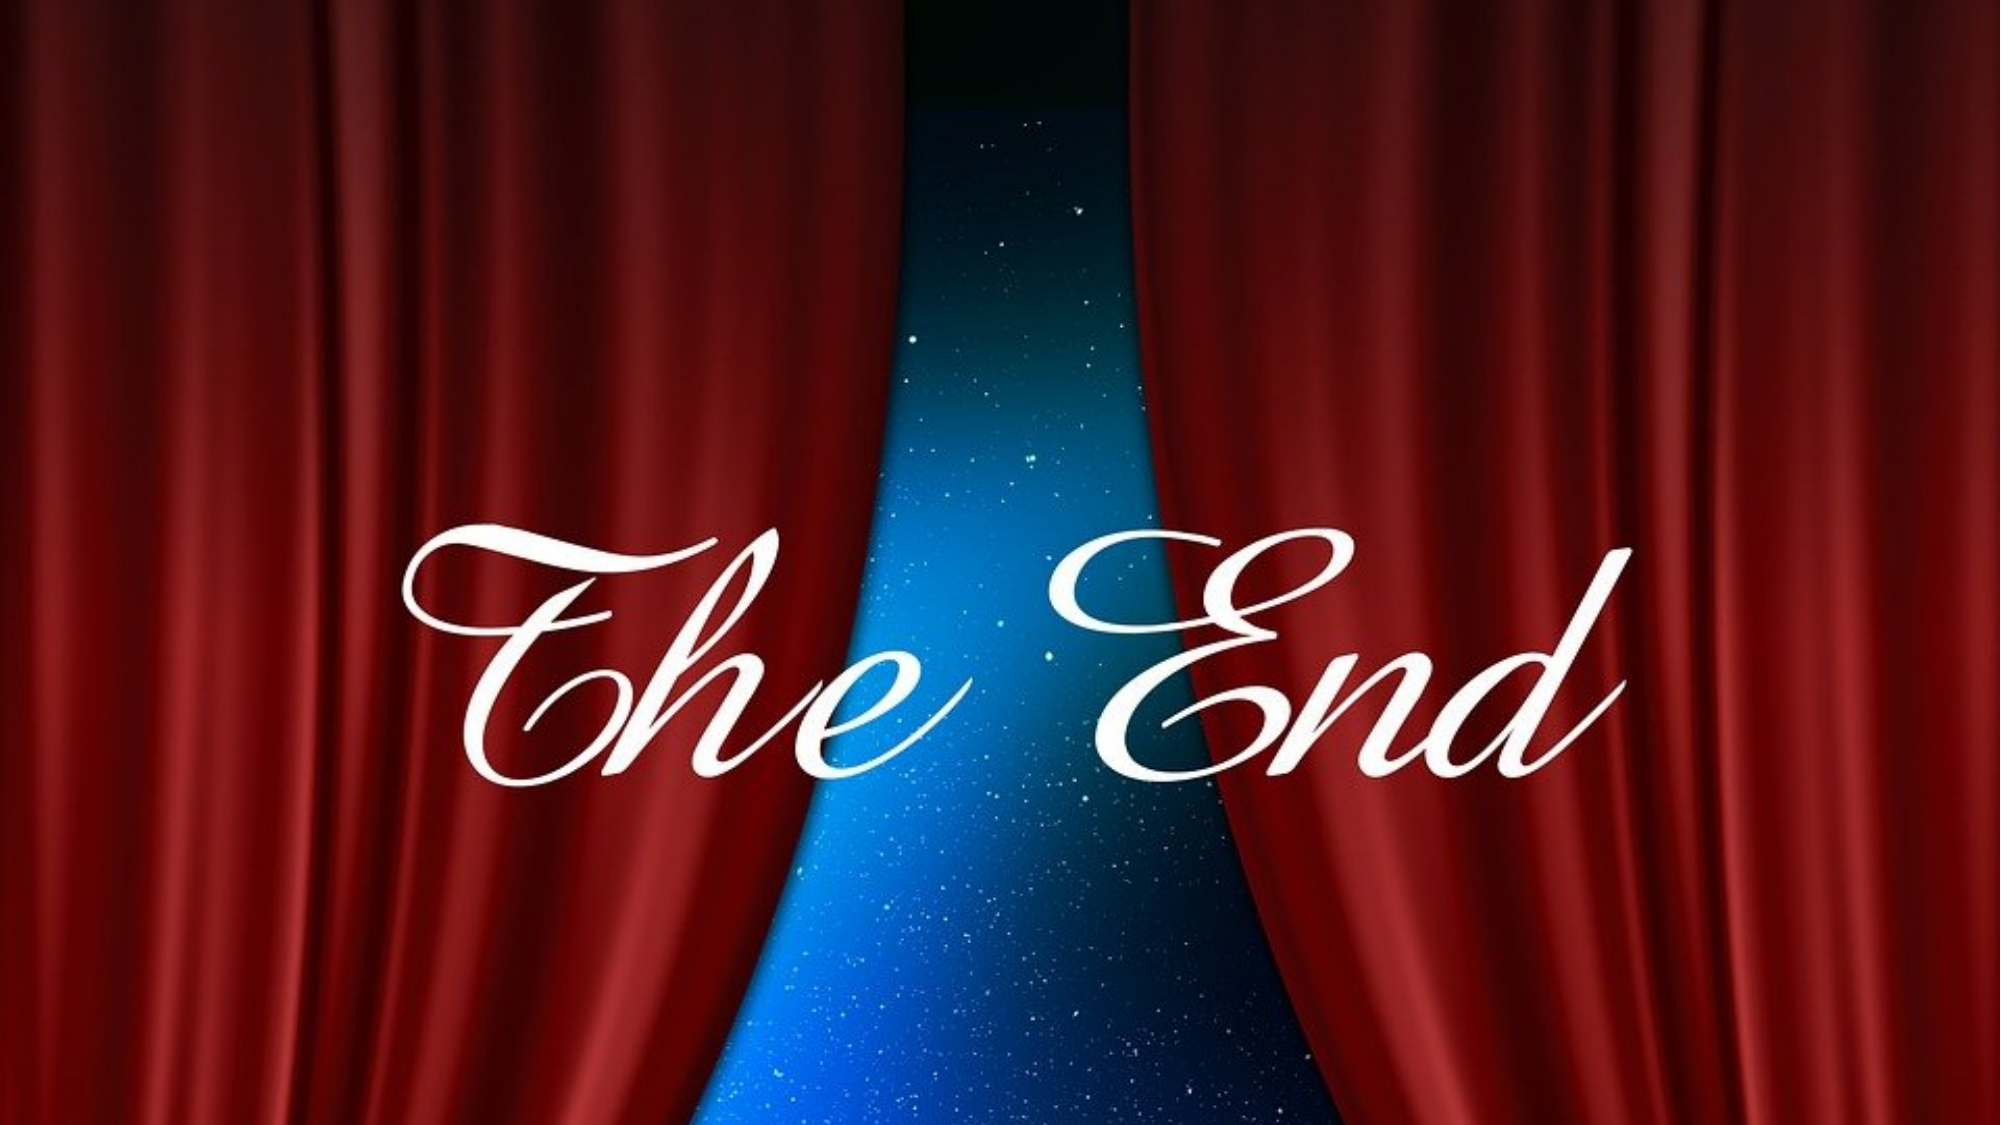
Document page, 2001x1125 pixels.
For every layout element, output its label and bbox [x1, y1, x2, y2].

list [0, 0, 2000, 1125]
